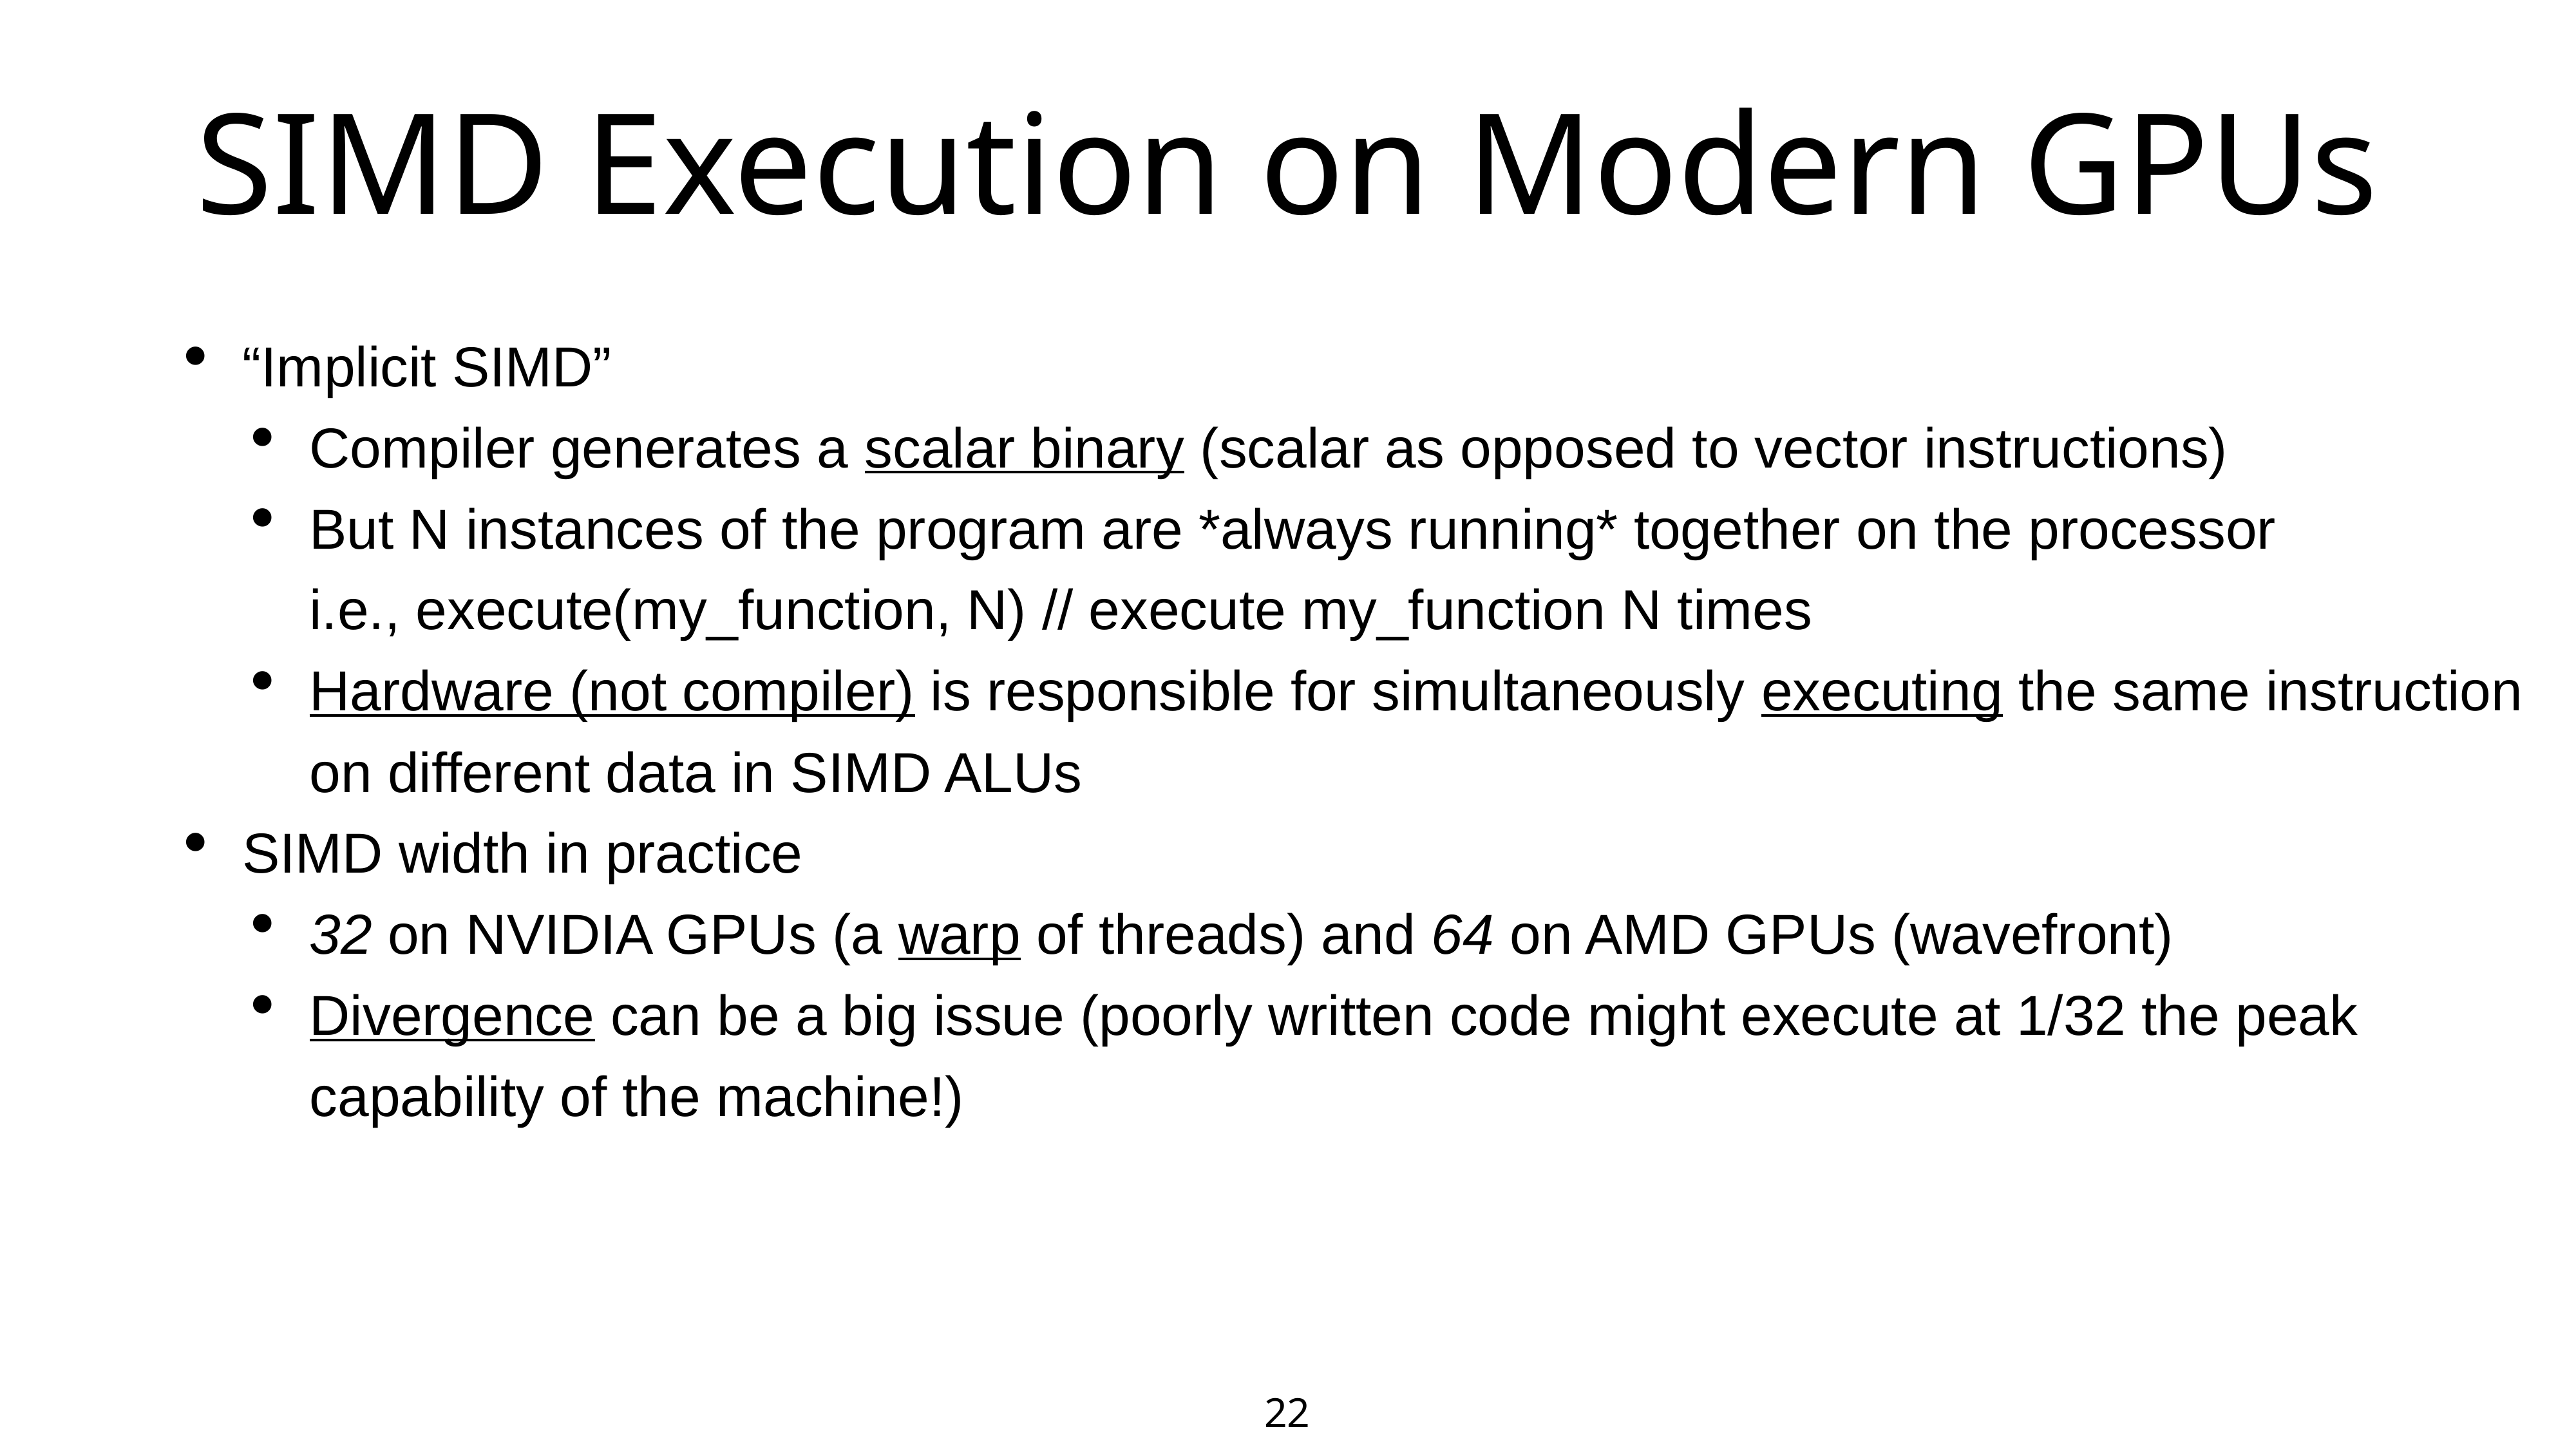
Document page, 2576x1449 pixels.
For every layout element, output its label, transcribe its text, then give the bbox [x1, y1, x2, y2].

slide_number 22 [1258, 1381, 1316, 1441]
list “Implicit SIMD” Compiler generates a scalar binary (scalar as opposed to vector instructions) But N instances of the program are *always running* together on the processor i.e., execute(my_function, N) // execute my_function N times Hardware (not compiler) is responsible for simultaneously executing the same instruction on different data in SIMD ALUs SIMD width in practice 32 on NVIDIA GPUs (a warp of threads) and 64 on AMD GPUs (wavefront) Divergence can be a big issue (poorly written code might execute at 1/32 the peak capability of the machine!) [178, 310, 2531, 1294]
title SIMD Execution on Modern GPUs [178, 37, 2398, 279]
